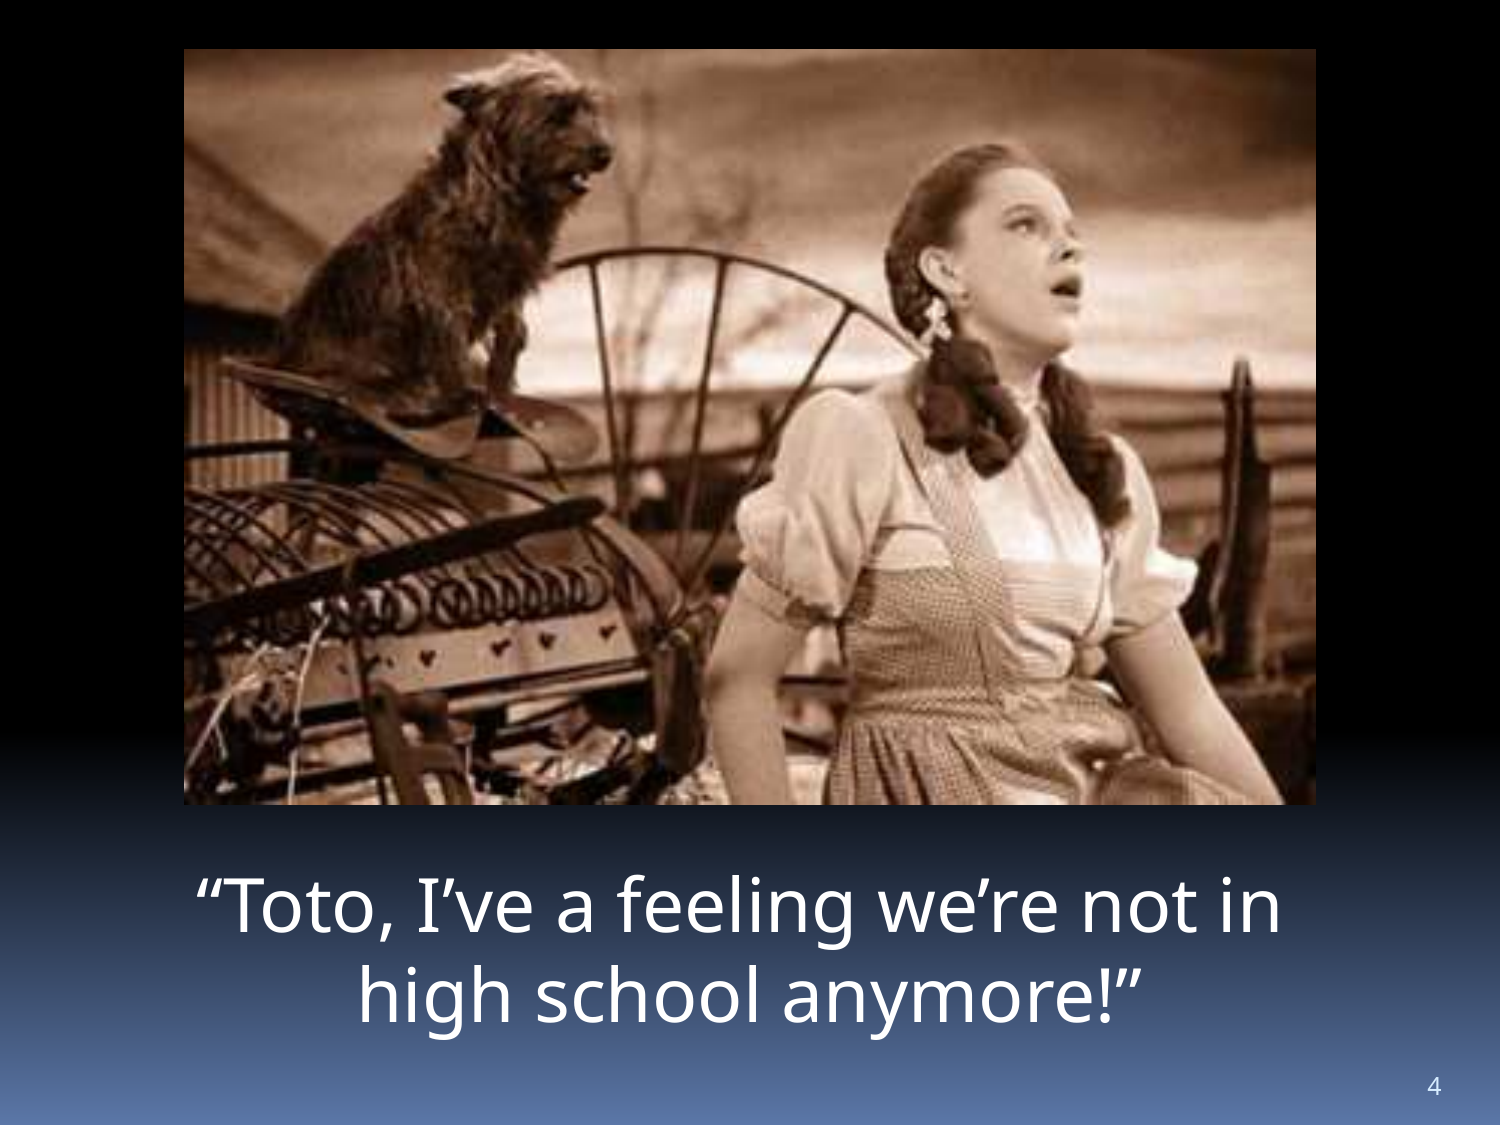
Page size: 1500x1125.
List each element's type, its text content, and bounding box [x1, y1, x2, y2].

text_box “Toto, I’ve a feeling we’re not in high school anymore!” [143, 849, 1357, 1045]
picture [184, 49, 1316, 805]
slide_number 4 [1412, 1052, 1488, 1113]
